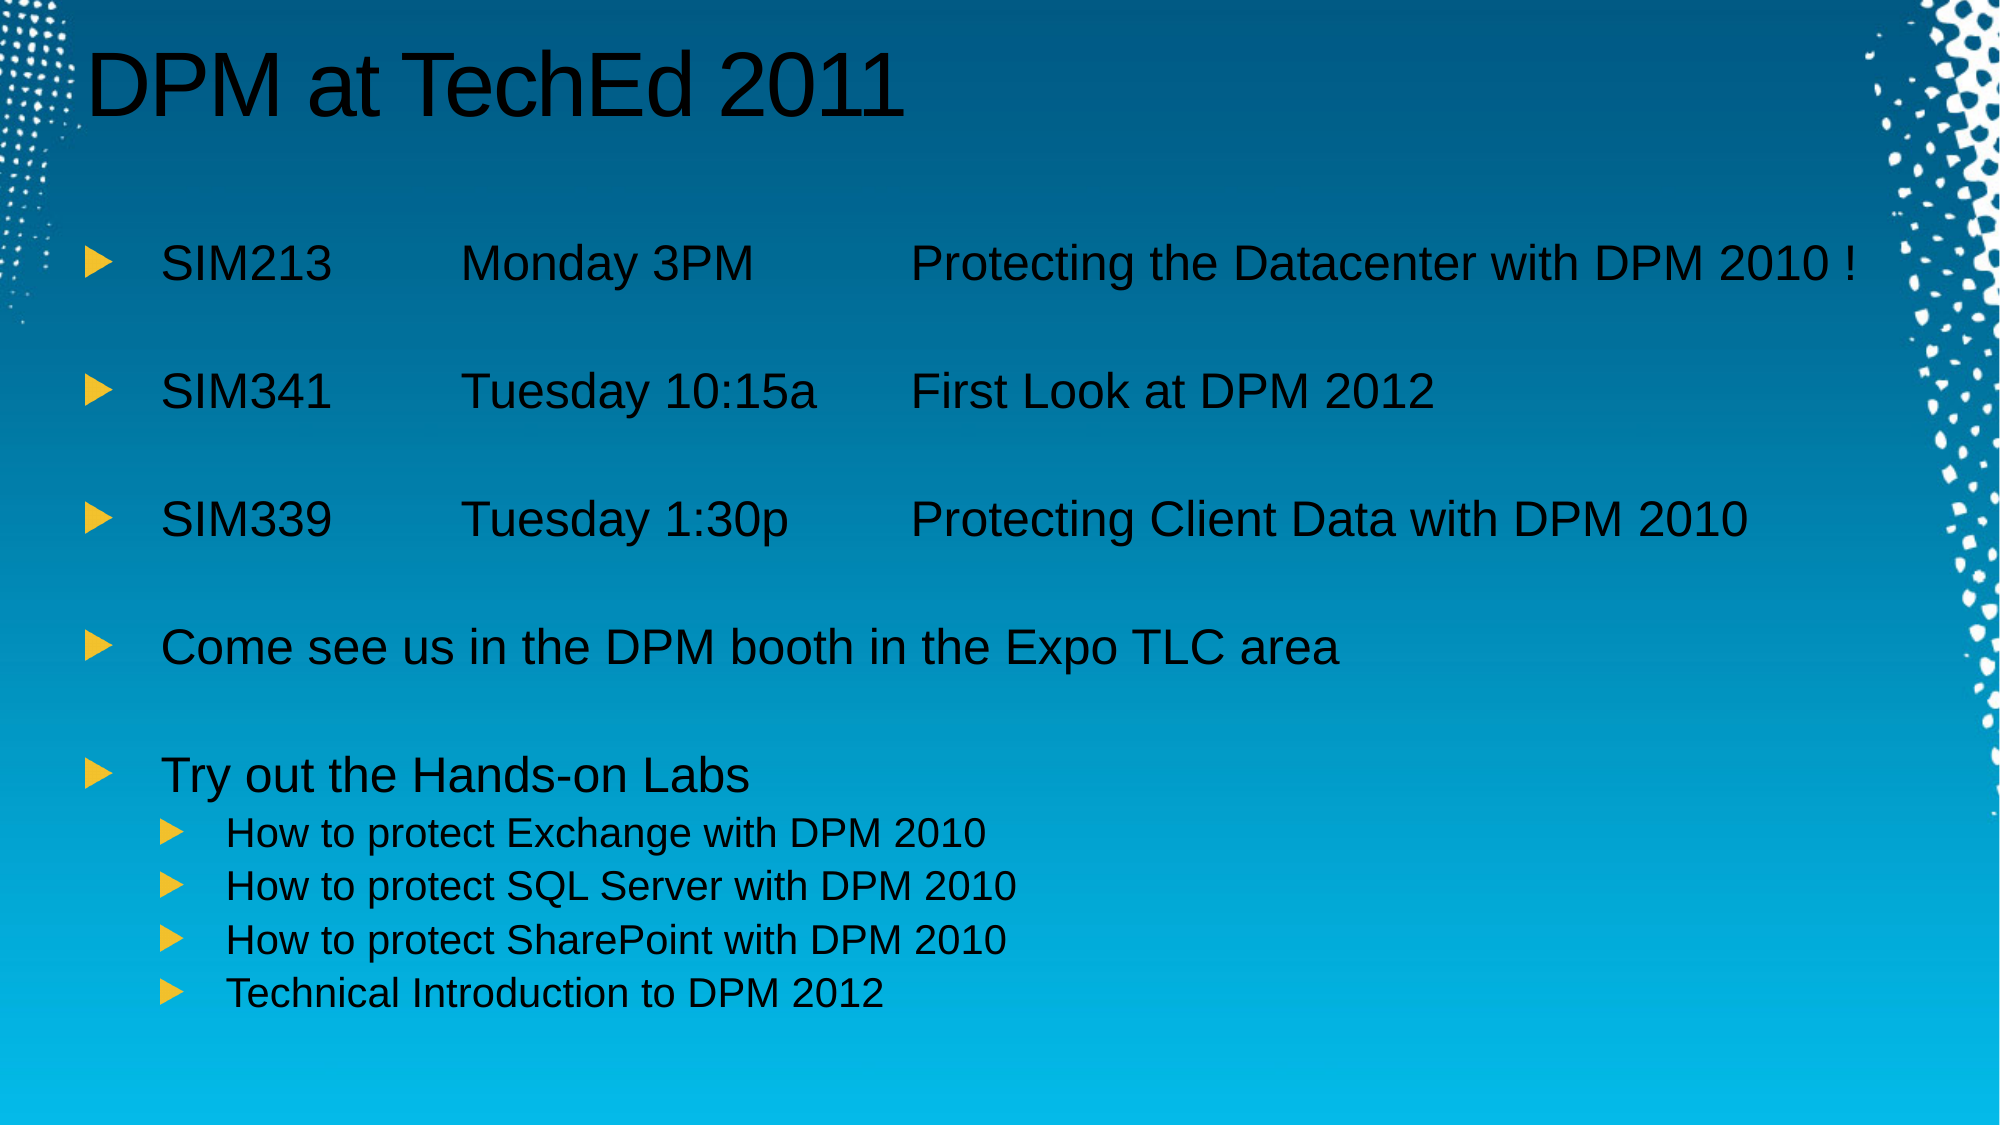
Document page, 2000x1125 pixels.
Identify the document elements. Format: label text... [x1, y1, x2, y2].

picture [34, 101, 43, 111]
picture [11, 55, 21, 64]
picture [1991, 637, 2000, 652]
picture [1995, 582, 2000, 595]
picture [1911, 223, 1918, 230]
picture [0, 40, 9, 45]
picture [1898, 188, 1912, 198]
picture [1930, 291, 1941, 297]
picture [31, 131, 37, 138]
picture [18, 13, 26, 19]
picture [86, 503, 111, 532]
picture [1892, 212, 1902, 216]
picture [33, 88, 42, 97]
picture [29, 27, 38, 38]
picture [1914, 274, 1920, 291]
picture [1948, 413, 1958, 424]
picture [1990, 492, 2000, 505]
picture [1946, 525, 1956, 533]
picture [30, 14, 40, 23]
picture [1984, 349, 1992, 357]
picture [1988, 691, 2000, 709]
picture [1963, 589, 1976, 607]
picture [33, 0, 42, 10]
picture [1988, 547, 2000, 561]
picture [161, 980, 182, 1003]
picture [1955, 246, 1965, 256]
picture [54, 76, 60, 83]
picture [26, 57, 34, 68]
picture [1969, 625, 1985, 642]
title DPM at TechEd 2011 [85, 37, 1914, 138]
picture [1928, 399, 1939, 415]
picture [1957, 187, 1971, 200]
picture [1946, 155, 1961, 167]
picture [1960, 392, 1970, 403]
picture [47, 0, 57, 10]
picture [1953, 301, 1962, 312]
picture [1994, 382, 2000, 391]
picture [13, 41, 25, 49]
picture [38, 74, 47, 80]
picture [1981, 604, 2000, 620]
picture [1950, 359, 1960, 366]
picture [86, 759, 110, 787]
picture [1922, 200, 1934, 207]
picture [86, 247, 111, 276]
picture [1963, 278, 1976, 291]
picture [17, 129, 23, 136]
picture [1963, 535, 1977, 550]
picture [3, 10, 11, 18]
picture [1952, 502, 1967, 516]
picture [86, 631, 110, 659]
picture [1920, 257, 1932, 264]
picture [1978, 517, 1987, 527]
picture [161, 820, 182, 843]
picture [33, 116, 40, 124]
picture [0, 24, 9, 33]
picture [1941, 324, 1952, 332]
picture [1968, 481, 1978, 492]
picture [1935, 0, 2000, 306]
picture [1970, 426, 1980, 436]
picture [1974, 683, 1985, 694]
picture [18, 0, 29, 6]
picture [58, 32, 66, 41]
picture [45, 16, 55, 24]
picture [1983, 404, 1992, 414]
picture [9, 84, 15, 91]
picture [1991, 747, 2000, 765]
list SIM213 Monday 3PM Protecting the Datacenter with DPM 2010 ! SIM341 Tuesday 10:15a First Look at DPM 2012 SIM339 Tuesday 1:30p Protecting Client Data with DPM 2010 Come see us in the DPM booth in the Expo TLC area Try out the Hands-on Labs How to protect Exchange with DPM 2010 How to protect SQL Server with DPM 2010 How to protect SharePoint with DPM 2010 Technical Introduction to DPM 2012 [85, 237, 1914, 1048]
picture [1982, 714, 1993, 729]
picture [1935, 379, 1948, 391]
picture [6, 97, 12, 105]
picture [161, 926, 181, 950]
picture [16, 143, 21, 151]
picture [1973, 368, 1982, 380]
picture [1915, 109, 1924, 119]
picture [10, 69, 17, 78]
picture [1972, 570, 1986, 583]
picture [43, 42, 49, 53]
picture [55, 62, 62, 69]
picture [1958, 445, 1968, 460]
picture [24, 72, 32, 79]
picture [1932, 235, 1943, 241]
picture [28, 42, 36, 53]
picture [1979, 657, 1995, 676]
picture [1945, 213, 1955, 220]
picture [1963, 335, 1972, 344]
picture [16, 22, 23, 34]
picture [1914, 308, 1929, 326]
picture [1980, 460, 1987, 469]
picture [41, 59, 48, 67]
picture [1955, 557, 1965, 573]
picture [1925, 141, 1935, 155]
picture [1919, 367, 1930, 378]
picture [1942, 269, 1953, 276]
picture [1935, 177, 1945, 189]
picture [1925, 87, 1941, 99]
picture [86, 375, 111, 404]
picture [1914, 164, 1923, 177]
picture [42, 31, 53, 39]
picture [1929, 27, 1945, 45]
picture [1889, 152, 1901, 166]
picture [0, 155, 5, 163]
picture [56, 47, 64, 55]
picture [1993, 321, 2000, 339]
picture [161, 873, 182, 896]
picture [1935, 431, 1946, 449]
picture [1938, 122, 1950, 133]
picture [1921, 0, 1934, 8]
picture [1926, 344, 1939, 358]
picture [1992, 438, 2000, 448]
picture [1942, 465, 1958, 483]
picture [1972, 312, 1985, 322]
